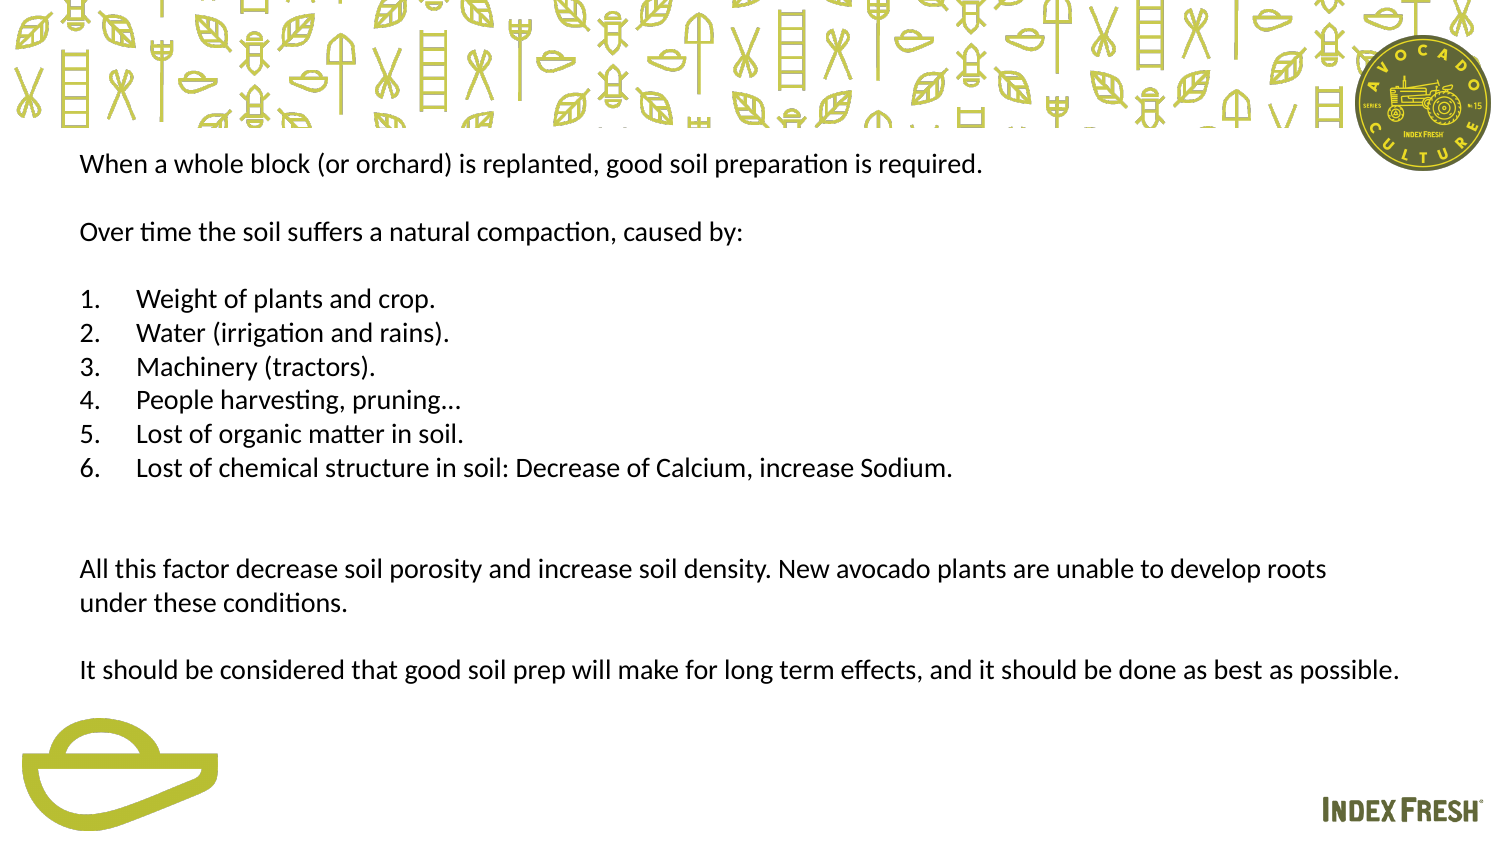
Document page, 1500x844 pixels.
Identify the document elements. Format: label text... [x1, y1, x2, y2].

text_box When a whole block (or orchard) is replanted, good soil preparation is required. Over time the soil suffers a natural compaction, caused by: Weight of plants and crop. Water (irrigation and rains). Machinery (tractors). People harvesting, pruning... Lost of organic matter in soil. Lost of chemical structure in soil: Decrease of Calcium, increase Sodium. All this factor decrease soil porosity and increase soil density. New avocado plants are unable to develop roots under these conditions. It should be considered that good soil prep will make for long term effects, and it should be done as best as possible. [64, 138, 1424, 693]
picture [22, 718, 218, 831]
picture [1310, 787, 1491, 831]
picture [0, 0, 1500, 171]
